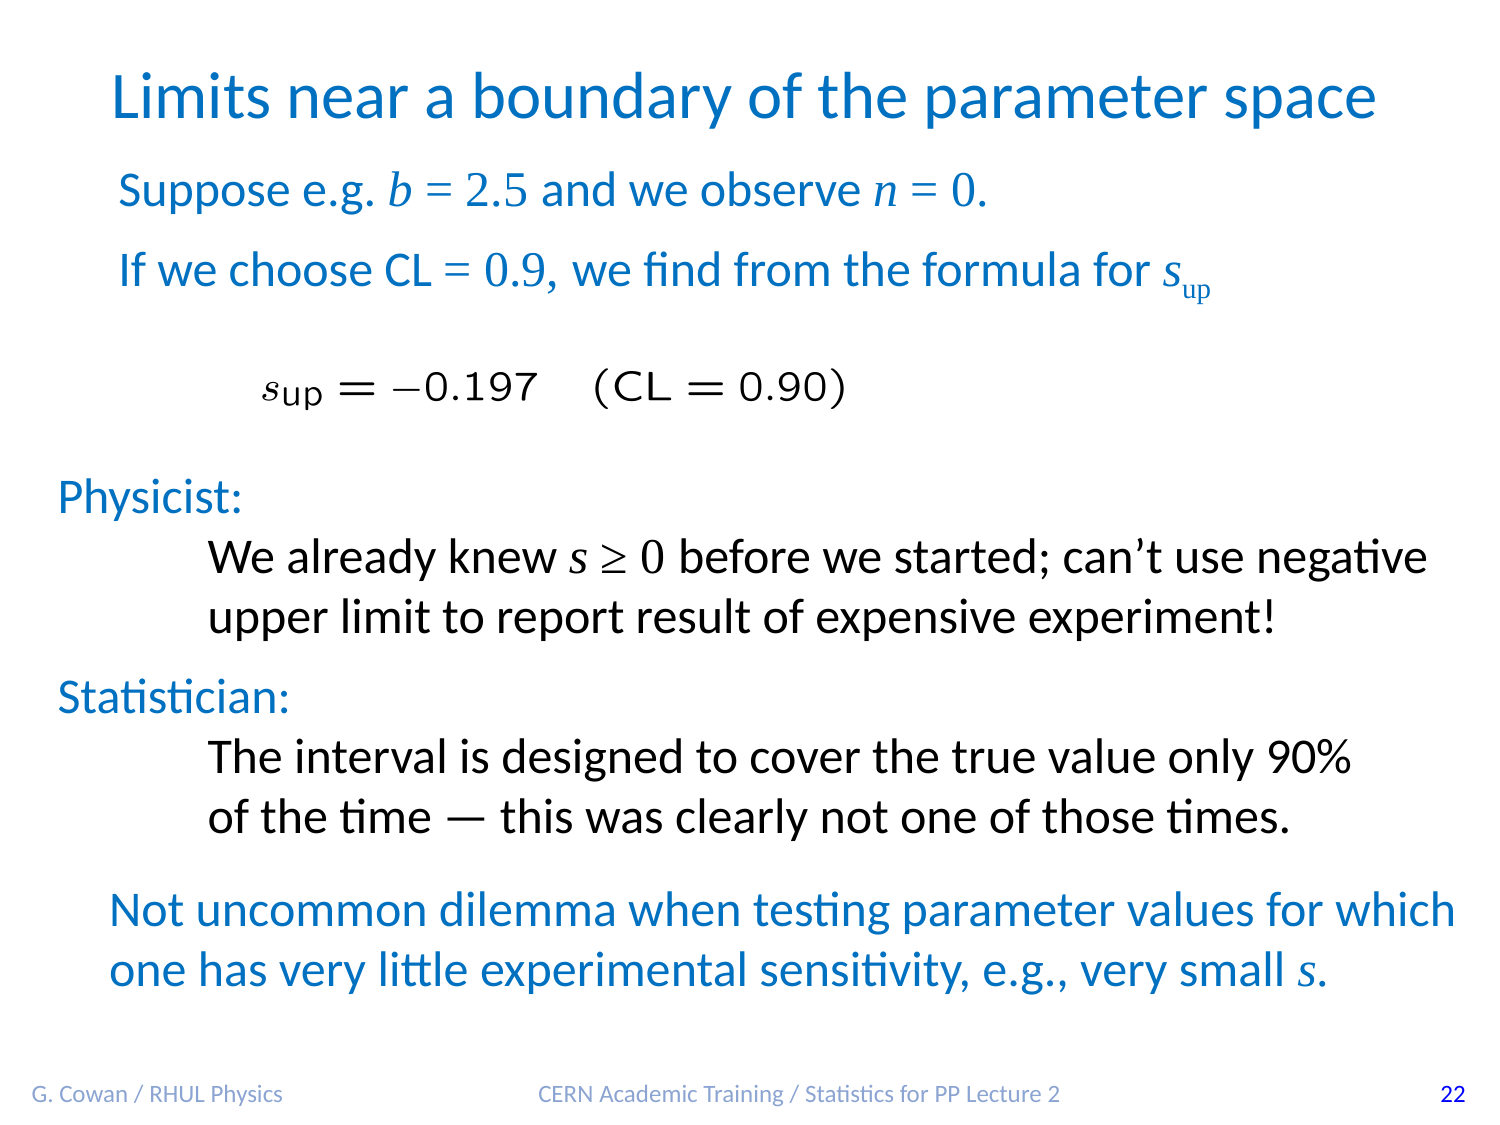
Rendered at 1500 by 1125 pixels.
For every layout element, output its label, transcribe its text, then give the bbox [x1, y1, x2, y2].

text_box Limits near a boundary of the parameter space [88, 57, 1402, 126]
slide_number 22 [1262, 1062, 1481, 1123]
footer CERN Academic Training / Statistics for PP Lecture 2 [338, 1062, 1262, 1123]
text_box Not uncommon dilemma when testing parameter values for which one has very little experimental sensitivity, e.g., very small s. [94, 869, 1472, 1005]
slide_number G. Cowan / RHUL Physics [16, 1062, 338, 1123]
text_box Physicist: We already knew s ≥ 0 before we started; can’t use negative upper limit to report result of expensive experiment! Statistician: The interval is designed to cover the true value only 90% of the time — this was clearly not one of those times. [42, 455, 1455, 851]
text_box Suppose e.g. b = 2.5 and we observe n = 0. If we choose CL = 0.9, we find from the formula for sup [103, 148, 1227, 312]
picture [262, 367, 844, 413]
